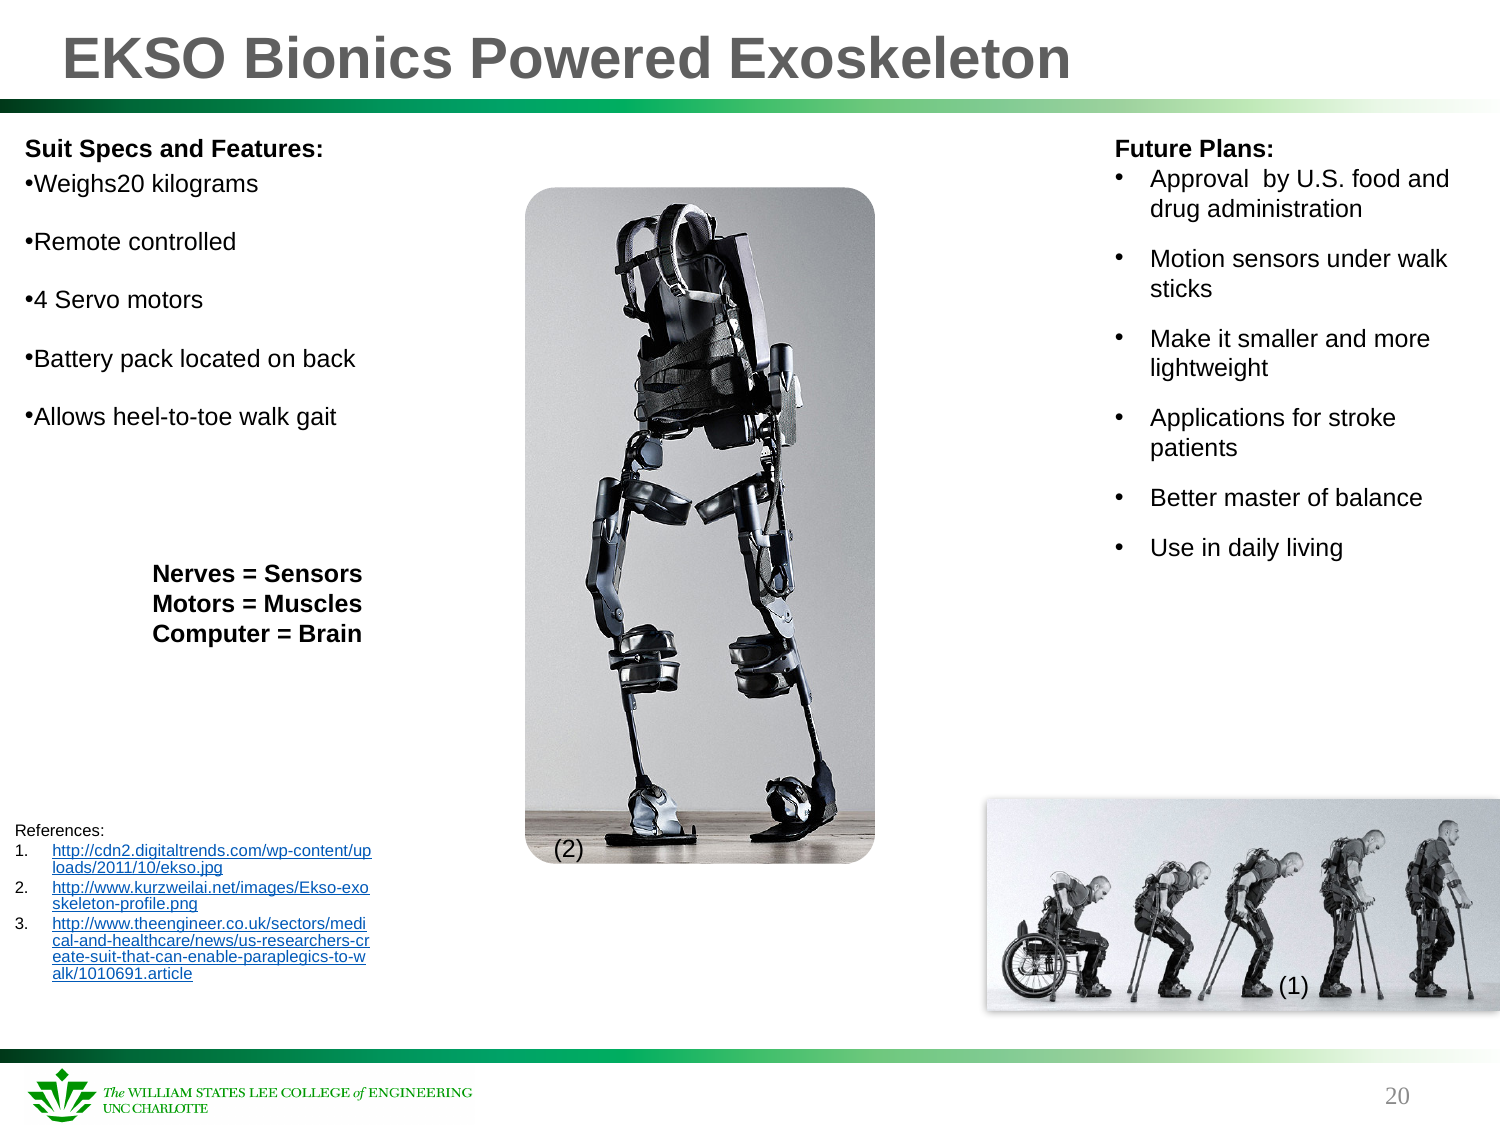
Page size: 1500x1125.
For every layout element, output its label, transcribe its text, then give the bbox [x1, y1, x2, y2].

text_box Nerves = Sensors Motors = Muscles Computer = Brain [137, 549, 388, 655]
title EKSO Bionics Powered Exoskeleton [62, 12, 1438, 98]
picture [524, 187, 876, 864]
slide_number 20 [1074, 1065, 1425, 1125]
text_box References: http://cdn2.digitaltrends.com/wp-content/uploads/2011/10/ekso.jpg http://www.kurzweilai.net/images/Ekso-exoskeleton-profile.png http://www.theengineer.co.uk/sectors/medical-and-healthcare/news/us-researchers-create-suit-that-can-enable-paraplegics-to-walk/1010691.article [0, 812, 388, 947]
list Suit Specs and Features: Weighs20 kilograms Remote controlled 4 Servo motors Battery pack located on back Allows heel-to-toe walk gait [24, 125, 550, 450]
picture [24, 1065, 475, 1125]
picture [987, 799, 1500, 1012]
text_box Future Plans: Approval by U.S. food and drug administration Motion sensors under walk sticks Make it smaller and more lightweight Applications for stroke patients Better master of balance Use in daily living [1100, 125, 1500, 569]
